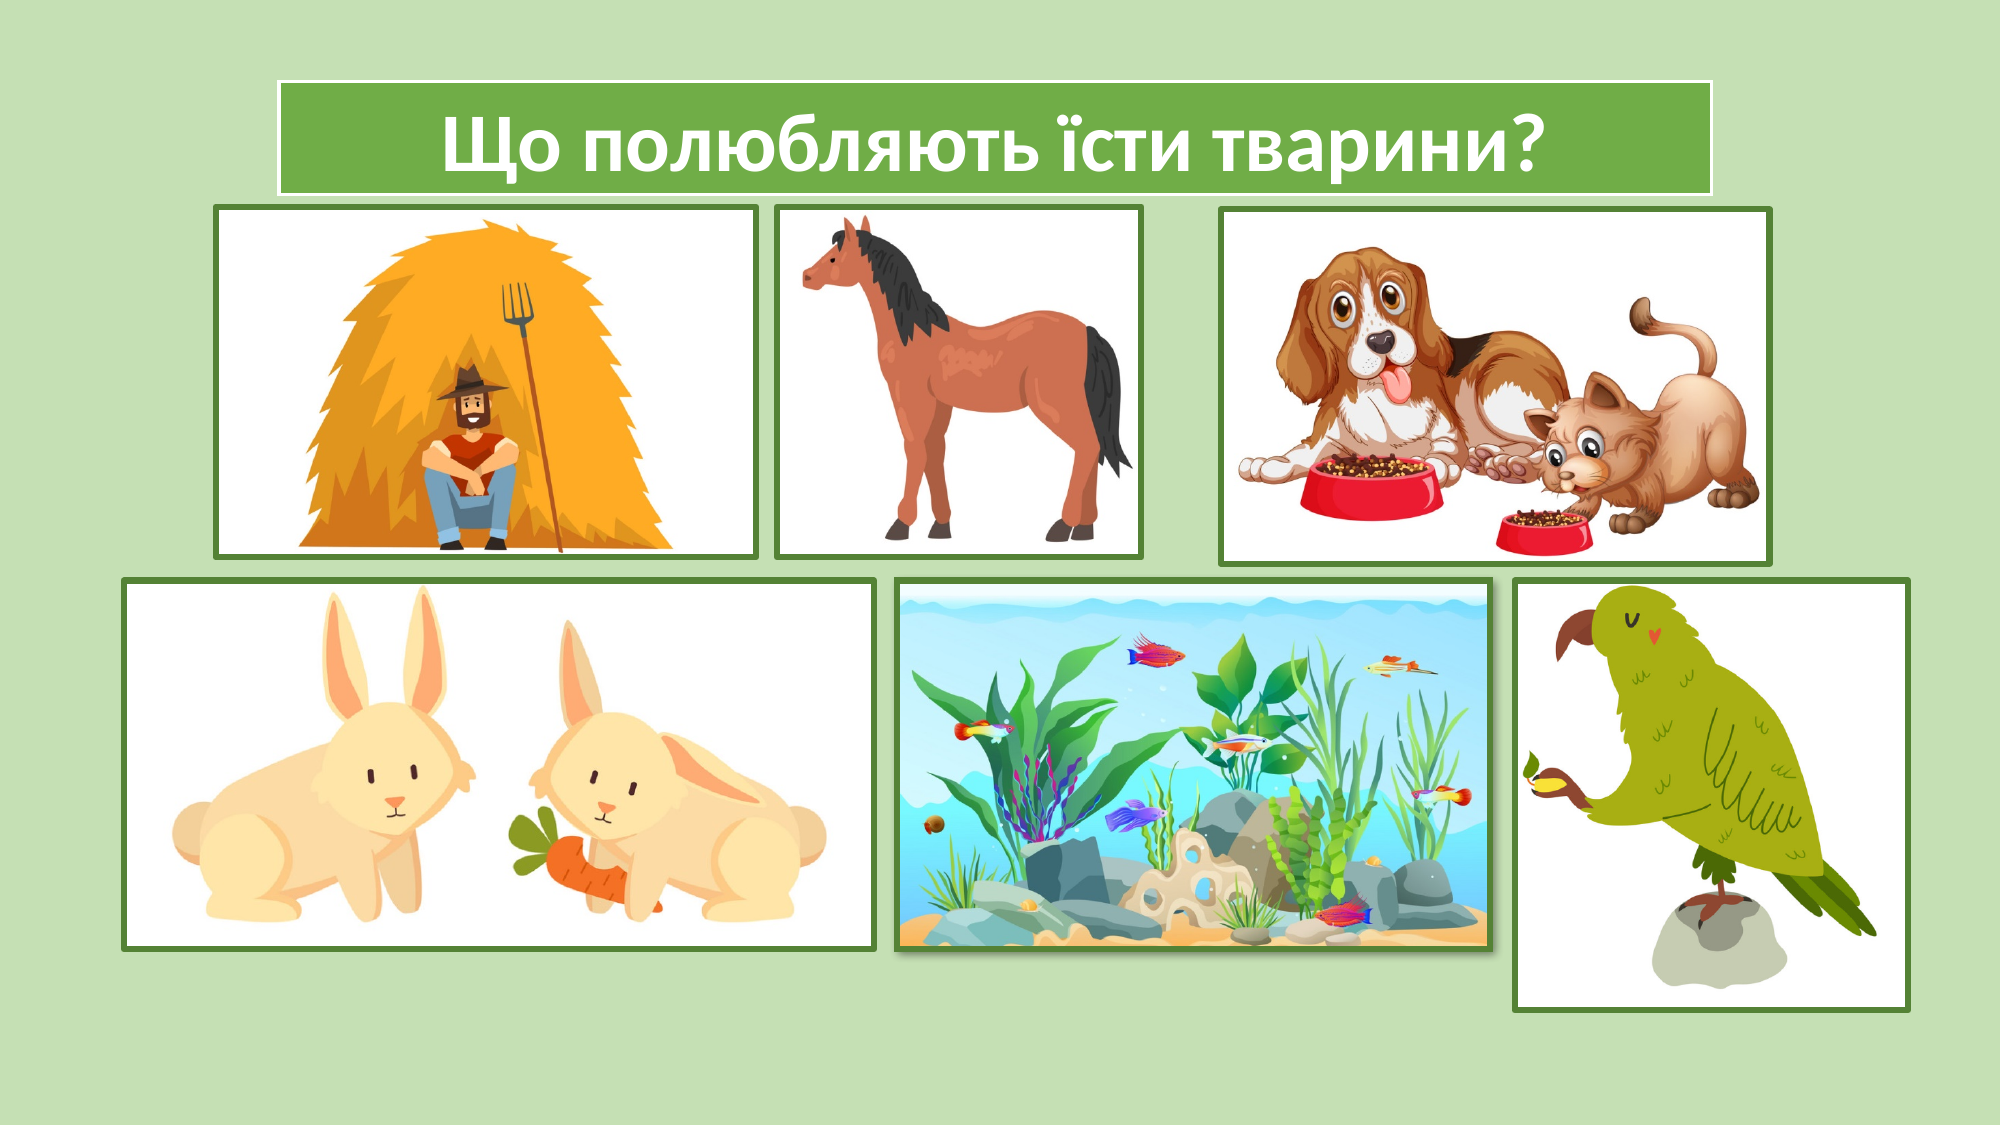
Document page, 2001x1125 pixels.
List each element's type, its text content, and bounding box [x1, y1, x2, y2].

text_box Що полюбляють їсти тварини? [277, 80, 1713, 196]
picture [126, 583, 872, 946]
picture [1517, 583, 1906, 1008]
picture [780, 209, 1139, 555]
picture [218, 209, 753, 555]
picture [899, 583, 1487, 946]
picture [1223, 212, 1767, 561]
